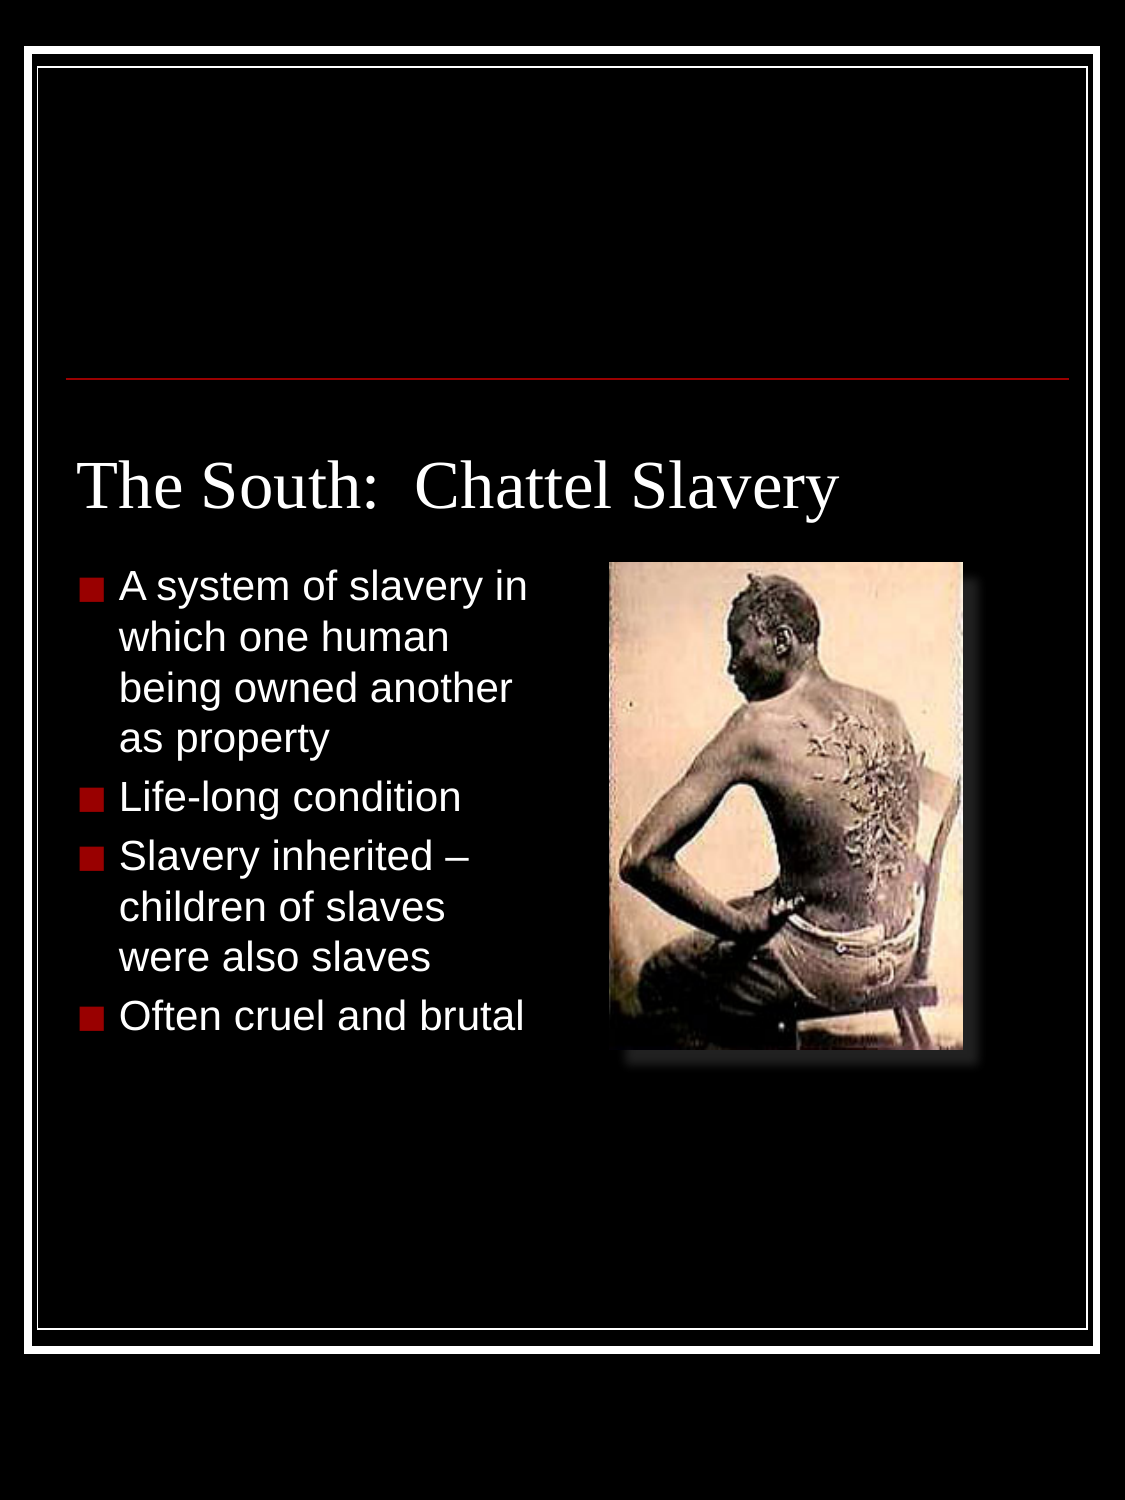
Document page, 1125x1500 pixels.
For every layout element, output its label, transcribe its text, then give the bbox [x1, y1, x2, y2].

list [609, 562, 963, 1051]
title The South: Chattel Slavery [65, 386, 1069, 527]
list A system of slavery in which one human being owned another as property Life-long condition Slavery inherited – children of slaves were also slaves Often cruel and brutal [65, 553, 558, 1050]
